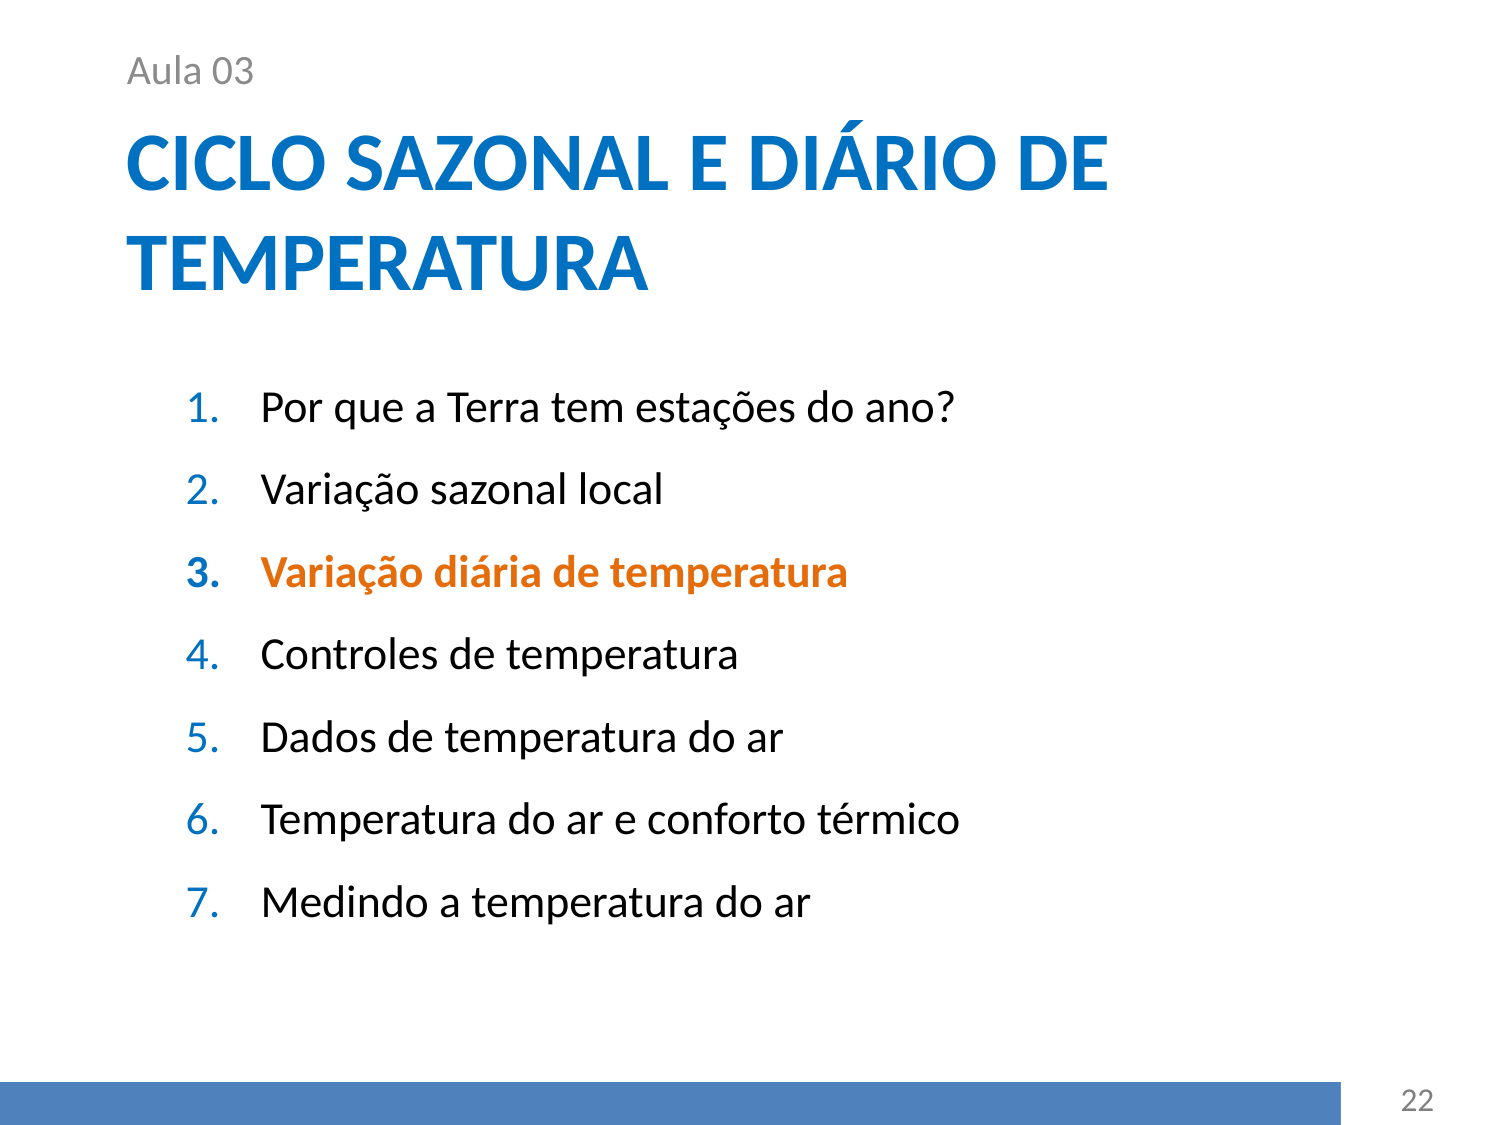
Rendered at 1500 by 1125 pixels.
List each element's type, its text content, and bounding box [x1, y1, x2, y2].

list Aula 03 [112, 7, 1394, 100]
text_box [0, 1080, 1343, 1125]
text_box Por que a Terra tem estações do ano? Variação sazonal local Variação diária de temperatura Controles de temperatura Dados de temperatura do ar Temperatura do ar e conforto térmico Medindo a temperatura do ar [112, 314, 1388, 934]
title Ciclo sazonal e diário de temperatura [112, 100, 1394, 303]
